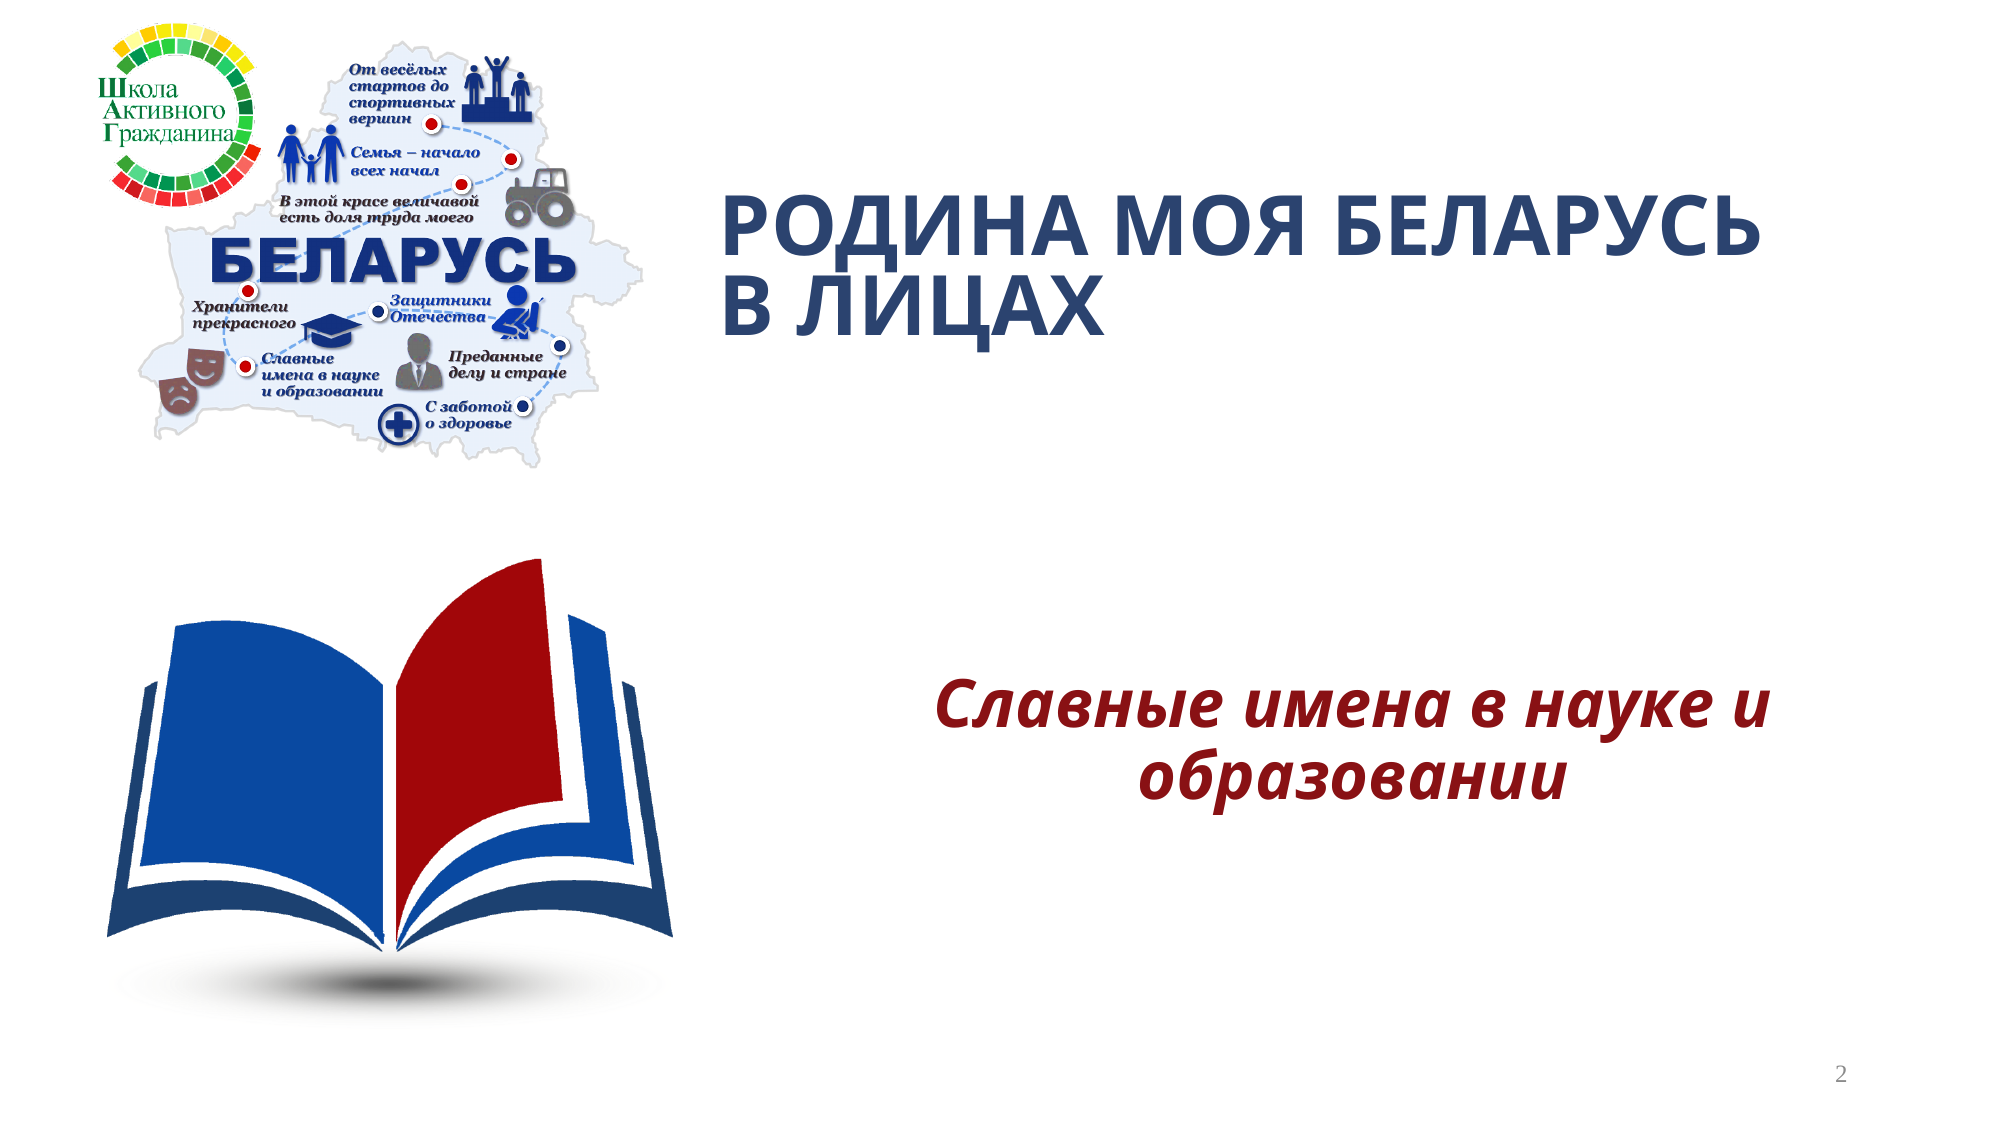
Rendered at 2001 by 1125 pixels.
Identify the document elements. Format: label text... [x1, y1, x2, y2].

picture [69, 541, 729, 1036]
text_box Славные имена в науке и образовании [729, 691, 2000, 793]
text_box РОДИНА МОЯ БЕЛАРУСЬ В ЛИЦАХ [703, 184, 2000, 360]
slide_number 2 [1412, 1042, 1863, 1103]
picture [96, 21, 647, 473]
